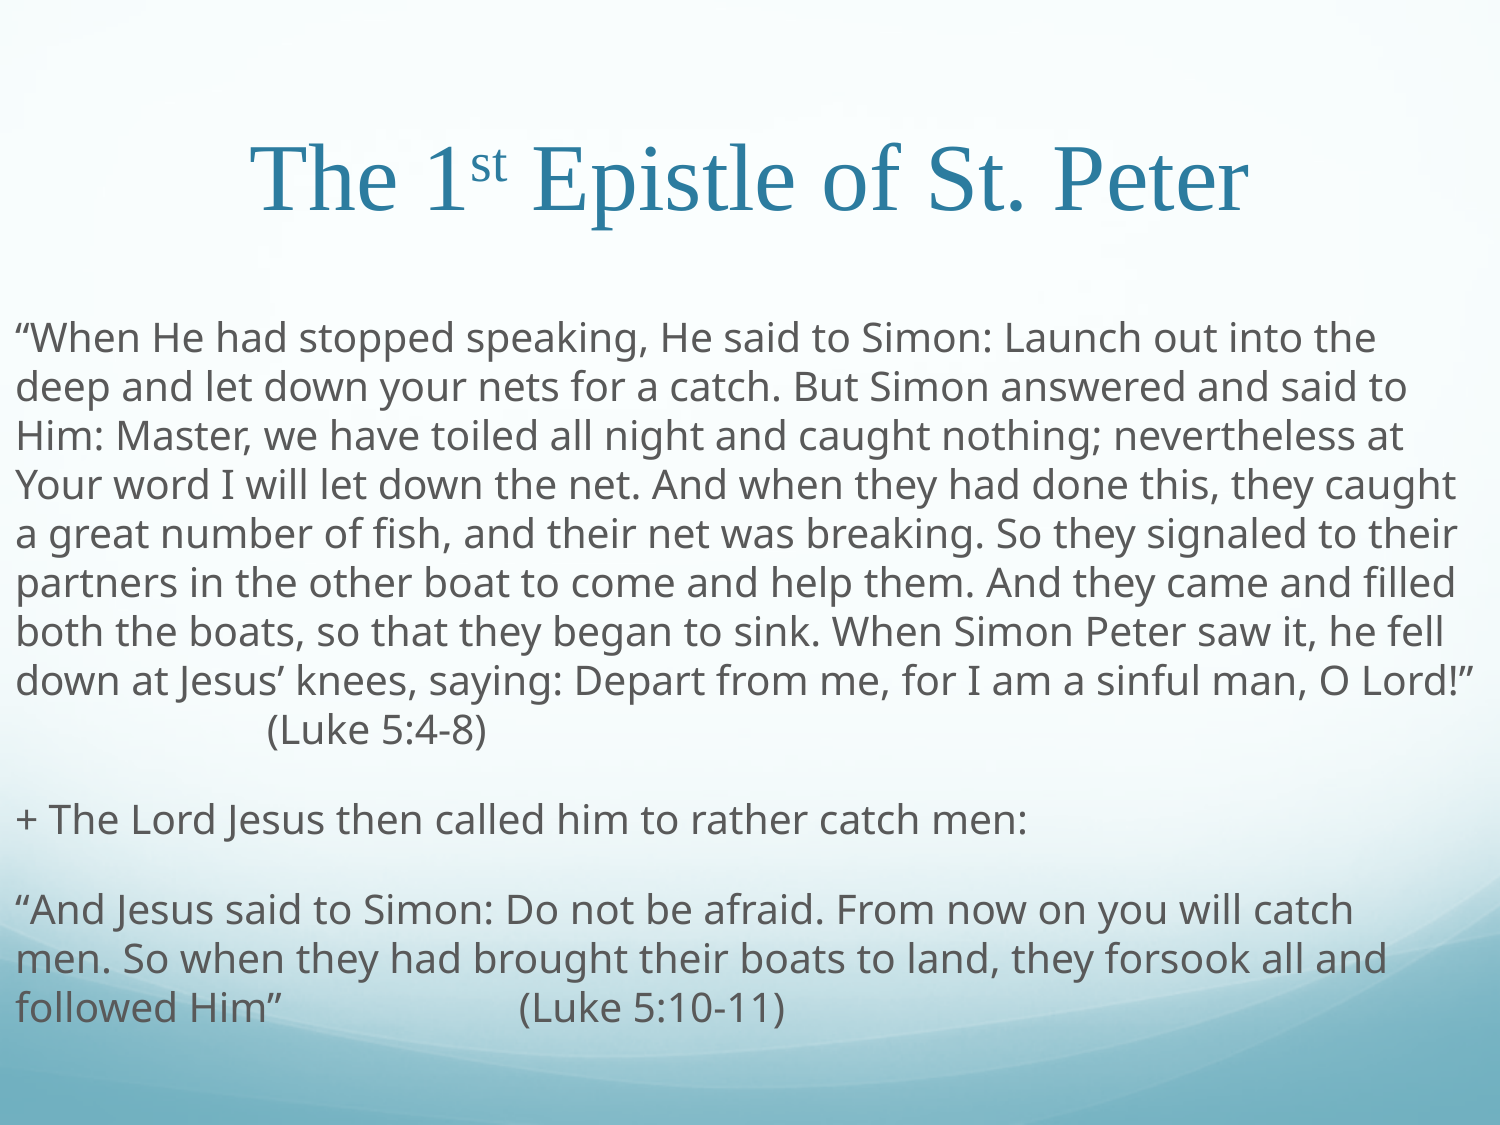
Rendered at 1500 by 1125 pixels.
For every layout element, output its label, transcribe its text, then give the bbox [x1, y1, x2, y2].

title The 1st Epistle of St. Peter [90, 17, 1410, 238]
list “When He had stopped speaking, He said to Simon: Launch out into the deep and let down your nets for a catch. But Simon answered and said to Him: Master, we have toiled all night and caught nothing; nevertheless at Your word I will let down the net. And when they had done this, they caught a great number of fish, and their net was breaking. So they signaled to their partners in the other boat to come and help them. And they came and filled both the boats, so that they began to sink. When Simon Peter saw it, he fell down at Jesus’ knees, saying: Depart from me, for I am a sinful man, O Lord!” (Luke 5:4-8) + The Lord Jesus then called him to rather catch men: “And Jesus said to Simon: Do not be afraid. From now on you will catch men. So when they had brought their boats to land, they forsook all and followed Him” (Luke 5:10-11) [0, 304, 1500, 1125]
